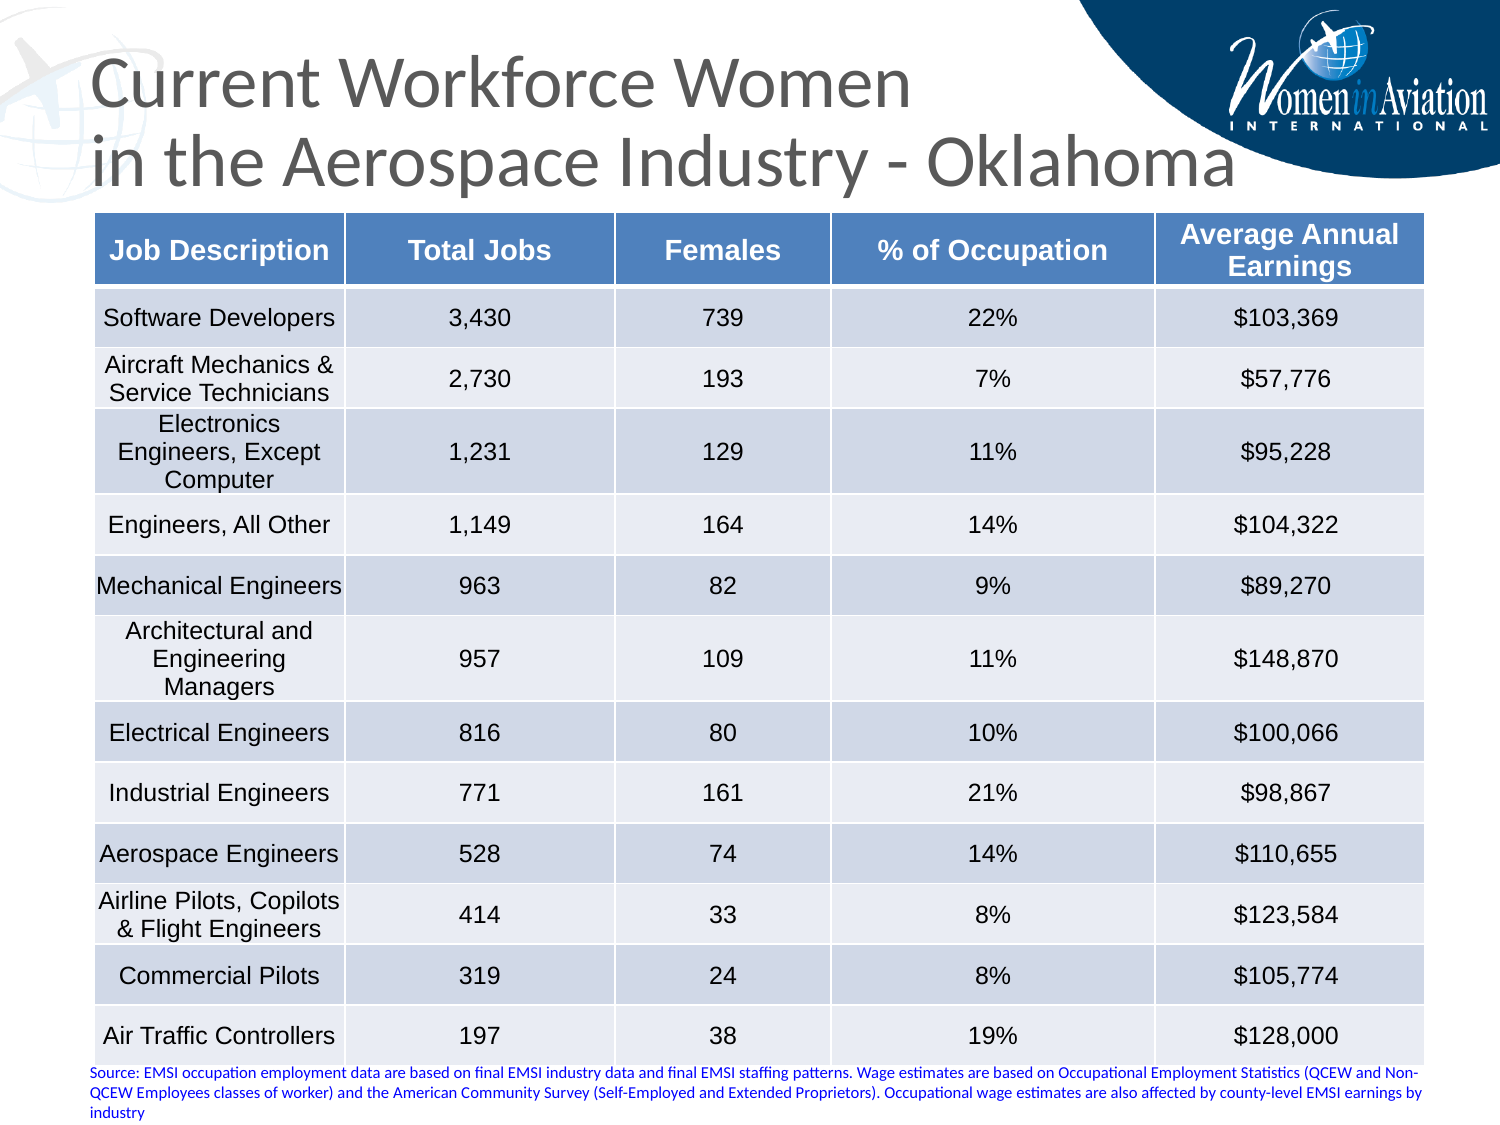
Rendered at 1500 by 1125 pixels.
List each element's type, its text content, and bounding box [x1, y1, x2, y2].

table_header Average Annual Earnings [1156, 213, 1424, 284]
table_cell 957 [346, 616, 614, 700]
table_cell Aircraft Mechanics & Service Technicians [95, 348, 344, 407]
table_cell 9% [832, 556, 1154, 615]
table_cell $98,867 [1156, 763, 1424, 822]
table_cell 8% [832, 884, 1154, 943]
table_cell $105,774 [1156, 945, 1424, 1004]
table_cell $104,322 [1156, 495, 1424, 554]
table_cell Airline Pilots, Copilots & Flight Engineers [95, 884, 344, 943]
table_cell Electrical Engineers [95, 702, 344, 761]
table_cell 38 [616, 1006, 830, 1054]
table_cell 528 [346, 824, 614, 883]
table_cell 197 [346, 1006, 614, 1054]
table_cell 771 [346, 763, 614, 822]
table_cell Mechanical Engineers [95, 556, 344, 615]
table_cell 1,231 [346, 409, 614, 493]
table_cell Electronics Engineers, Except Computer [95, 409, 344, 493]
table_cell Architectural and Engineering Managers [95, 616, 344, 700]
table_cell 82 [616, 556, 830, 615]
table_cell $57,776 [1156, 348, 1424, 407]
table_cell 14% [832, 495, 1154, 554]
table_cell 11% [832, 409, 1154, 493]
table_cell 414 [346, 884, 614, 943]
table_cell Engineers, All Other [95, 495, 344, 554]
table_cell $95,228 [1156, 409, 1424, 493]
table_cell Aerospace Engineers [95, 824, 344, 883]
table_cell 3,430 [346, 289, 614, 347]
table_header Females [616, 213, 830, 284]
table_cell Commercial Pilots [95, 945, 344, 1004]
title Current Workforce Women in the Aerospace Industry - Oklahoma [75, 35, 1273, 213]
text_box Source: EMSI occupation employment data are based on final EMSI industry data and final EMSI staffing patterns. Wage estimates are based on Occupational Employment Statistics (QCEW and Non-QCEW Employees classes of worker) and the American Community Survey (Self-Employed and Extended Proprietors). Occupational wage estimates are also affected by county-level EMSI earnings by industry [75, 1054, 1472, 1125]
table_cell 739 [616, 289, 830, 347]
table_cell 10% [832, 702, 1154, 761]
table_cell 129 [616, 409, 830, 493]
table_cell 2,730 [346, 348, 614, 407]
table_header Job Description [95, 213, 344, 284]
table_cell 816 [346, 702, 614, 761]
table_cell 161 [616, 763, 830, 822]
table_cell 8% [832, 945, 1154, 1004]
table_cell 14% [832, 824, 1154, 883]
table_cell 19% [832, 1006, 1154, 1054]
table_cell 1,149 [346, 495, 614, 554]
table_cell 109 [616, 616, 830, 700]
table_cell 24 [616, 945, 830, 1004]
table_cell $148,870 [1156, 616, 1424, 700]
table_cell $110,655 [1156, 824, 1424, 883]
table_cell 21% [832, 763, 1154, 822]
table_cell 74 [616, 824, 830, 883]
table_cell 80 [616, 702, 830, 761]
table_cell 33 [616, 884, 830, 943]
table_cell 319 [346, 945, 614, 1004]
table_cell $100,066 [1156, 702, 1424, 761]
table_cell Industrial Engineers [95, 763, 344, 822]
table_cell $128,000 [1156, 1006, 1424, 1054]
table_cell 963 [346, 556, 614, 615]
table_header % of Occupation [832, 213, 1154, 284]
table_cell $103,369 [1156, 289, 1424, 347]
table_cell 11% [832, 616, 1154, 700]
table_cell $89,270 [1156, 556, 1424, 615]
table_cell $123,584 [1156, 884, 1424, 943]
table_cell 7% [832, 348, 1154, 407]
table_cell Software Developers [95, 289, 344, 347]
table_header Total Jobs [346, 213, 614, 284]
table_cell 164 [616, 495, 830, 554]
table_cell 193 [616, 348, 830, 407]
table_cell 22% [832, 289, 1154, 347]
picture [1076, 0, 1500, 181]
table_cell Air Traffic Controllers [95, 1006, 344, 1054]
